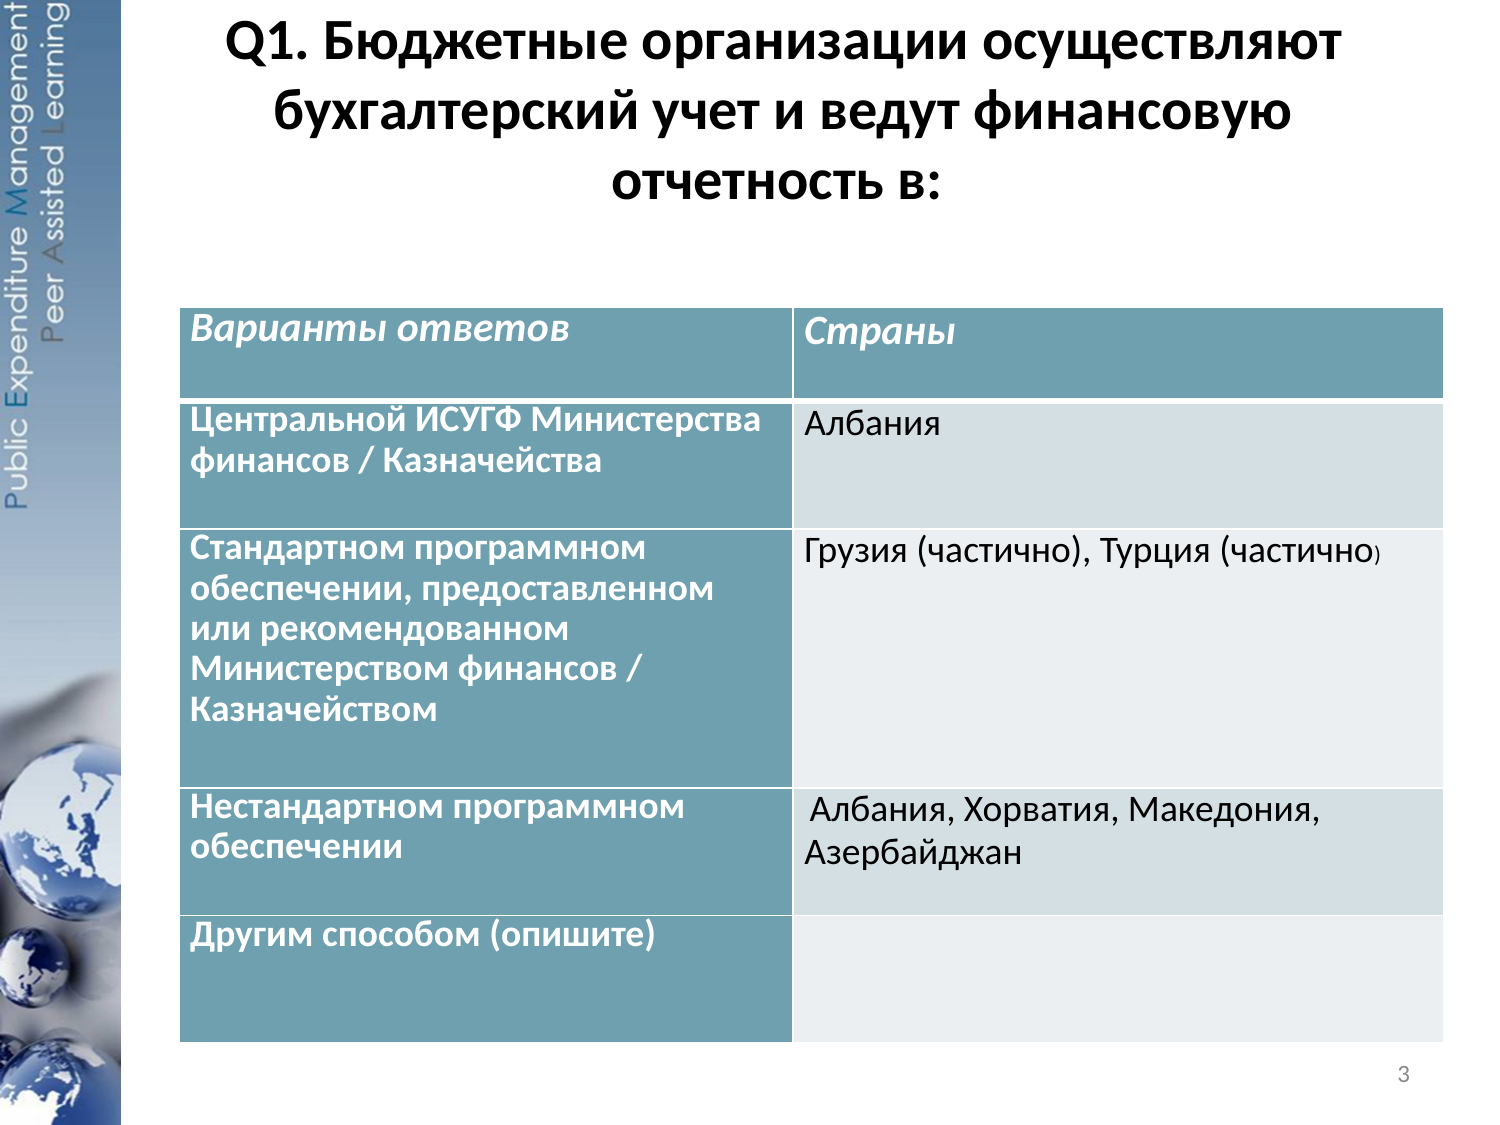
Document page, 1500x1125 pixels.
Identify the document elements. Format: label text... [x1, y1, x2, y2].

table_cell Стандартном программном обеспечении, предоставленном или рекомендованном Министерством финансов / Казначейством [180, 530, 792, 787]
table_header Варианты ответов [180, 308, 792, 398]
table_cell [794, 916, 1443, 1042]
list [163, 178, 1425, 1083]
picture [0, 0, 121, 1125]
title Q1. Бюджетные организации осуществляют бухгалтерский учет и ведут финансовую отчетность в: [163, 45, 1445, 168]
slide_number 3 [1074, 1044, 1425, 1103]
table_cell Грузия (частично), Турция (частично) [794, 530, 1443, 787]
table_cell Aлбания, Хорватия, Македония, Азербайджан [794, 789, 1443, 915]
table_header Страны [794, 308, 1443, 398]
table_cell Центральной ИСУГФ Министерства финансов / Казначейства [180, 404, 792, 528]
table_cell Другим способом (опишите) [180, 916, 792, 1042]
table_cell Албания [794, 404, 1443, 528]
table_cell Нестандартном программном обеспечении [180, 789, 792, 915]
